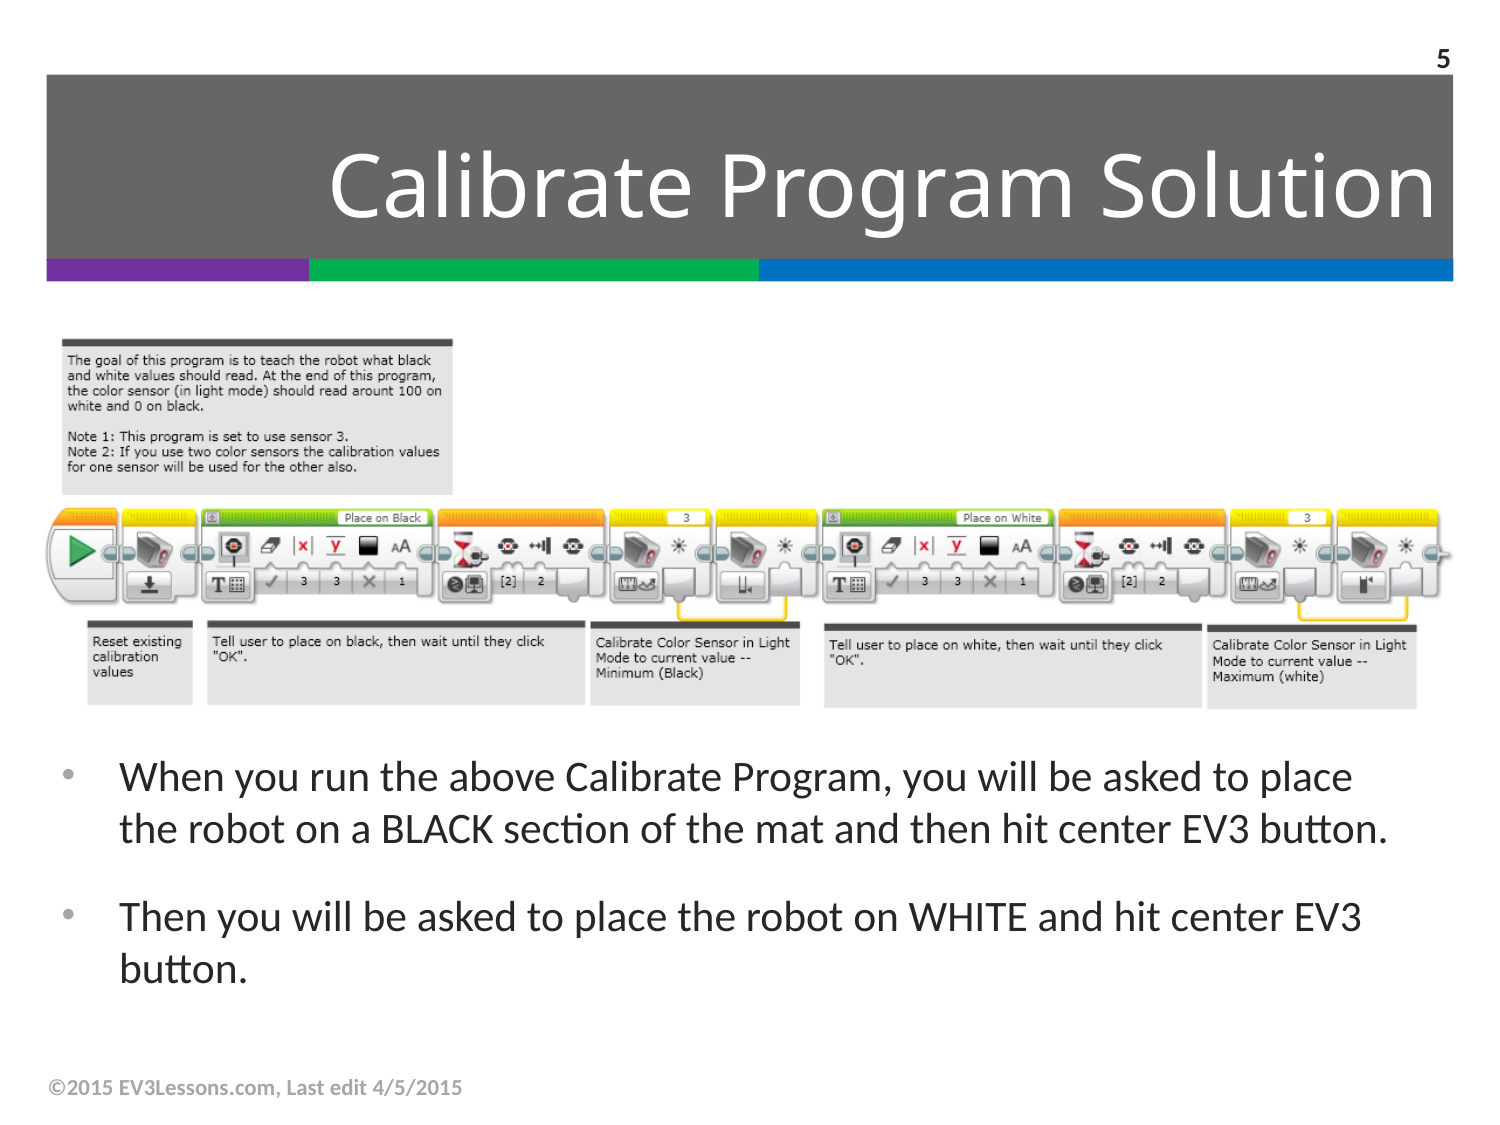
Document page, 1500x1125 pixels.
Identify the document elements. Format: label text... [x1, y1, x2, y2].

picture [33, 295, 1470, 741]
title Calibrate Program Solution [46, 103, 1454, 263]
slide_number 5 [1362, 27, 1466, 87]
list When you run the above Calibrate Program, you will be asked to place the robot on a BLACK section of the mat and then hit center EV3 button. Then you will be asked to place the robot on WHITE and hit center EV3 button. [46, 753, 1428, 1005]
footer ©2015 EV3Lessons.com, Last edit 4/5/2015 [32, 1055, 1038, 1116]
